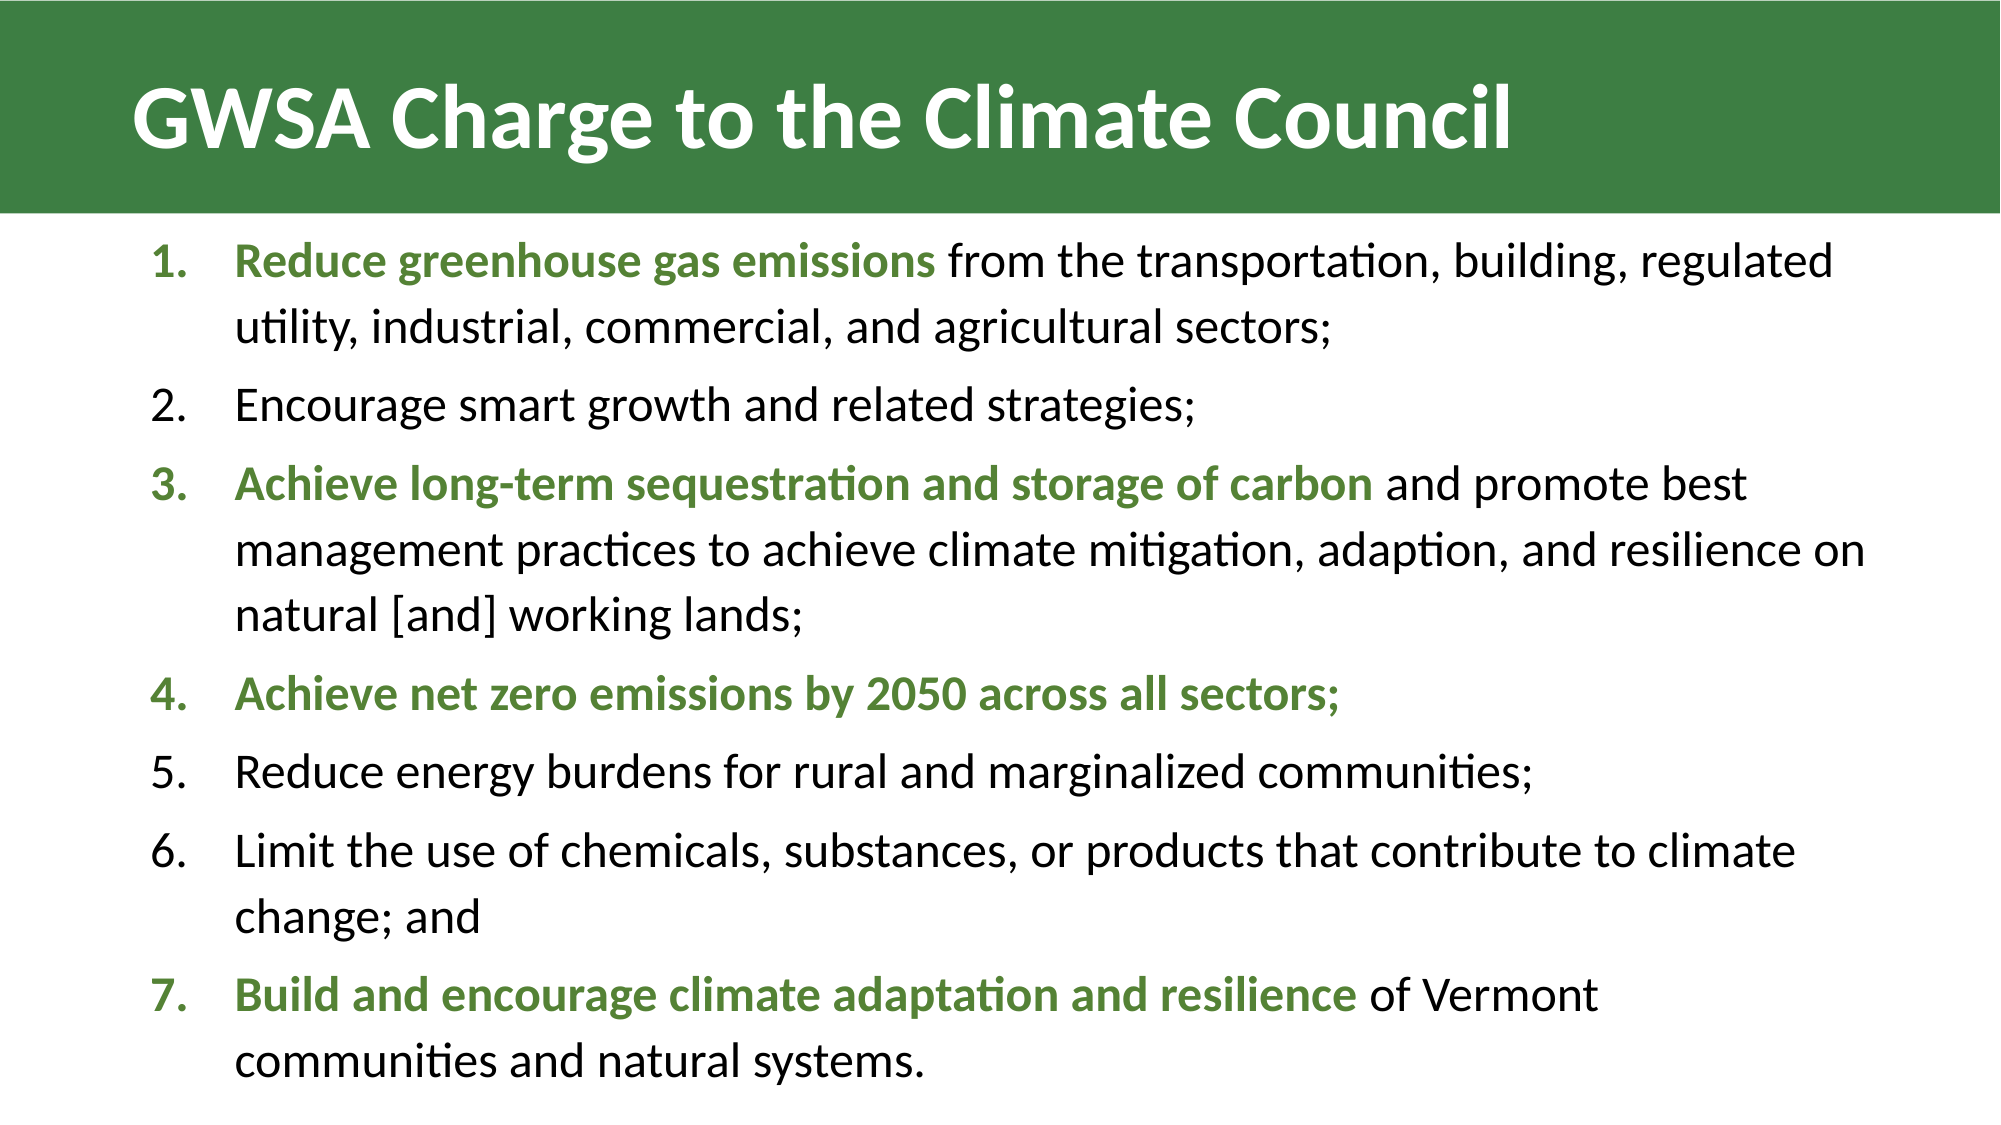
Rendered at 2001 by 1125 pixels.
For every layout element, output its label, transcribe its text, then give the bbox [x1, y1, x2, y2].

text_box [60, 533, 1940, 1125]
list Reduce greenhouse gas emissions from the transportation, building, regulated utility, industrial, commercial, and agricultural sectors; Encourage smart growth and related strategies; Achieve long-term sequestration and storage of carbon and promote best management practices to achieve climate mitigation, adaption, and resilience on natural [and] working lands; Achieve net zero emissions by 2050 across all sectors; Reduce energy burdens for rural and marginalized communities; Limit the use of chemicals, substances, or products that contribute to climate change; and Build and encourage climate adaptation and resilience of Vermont communities and natural systems. [60, 213, 1885, 533]
text_box [0, 0, 2000, 214]
text_box GWSA Charge to the Climate Council [117, 49, 1885, 174]
